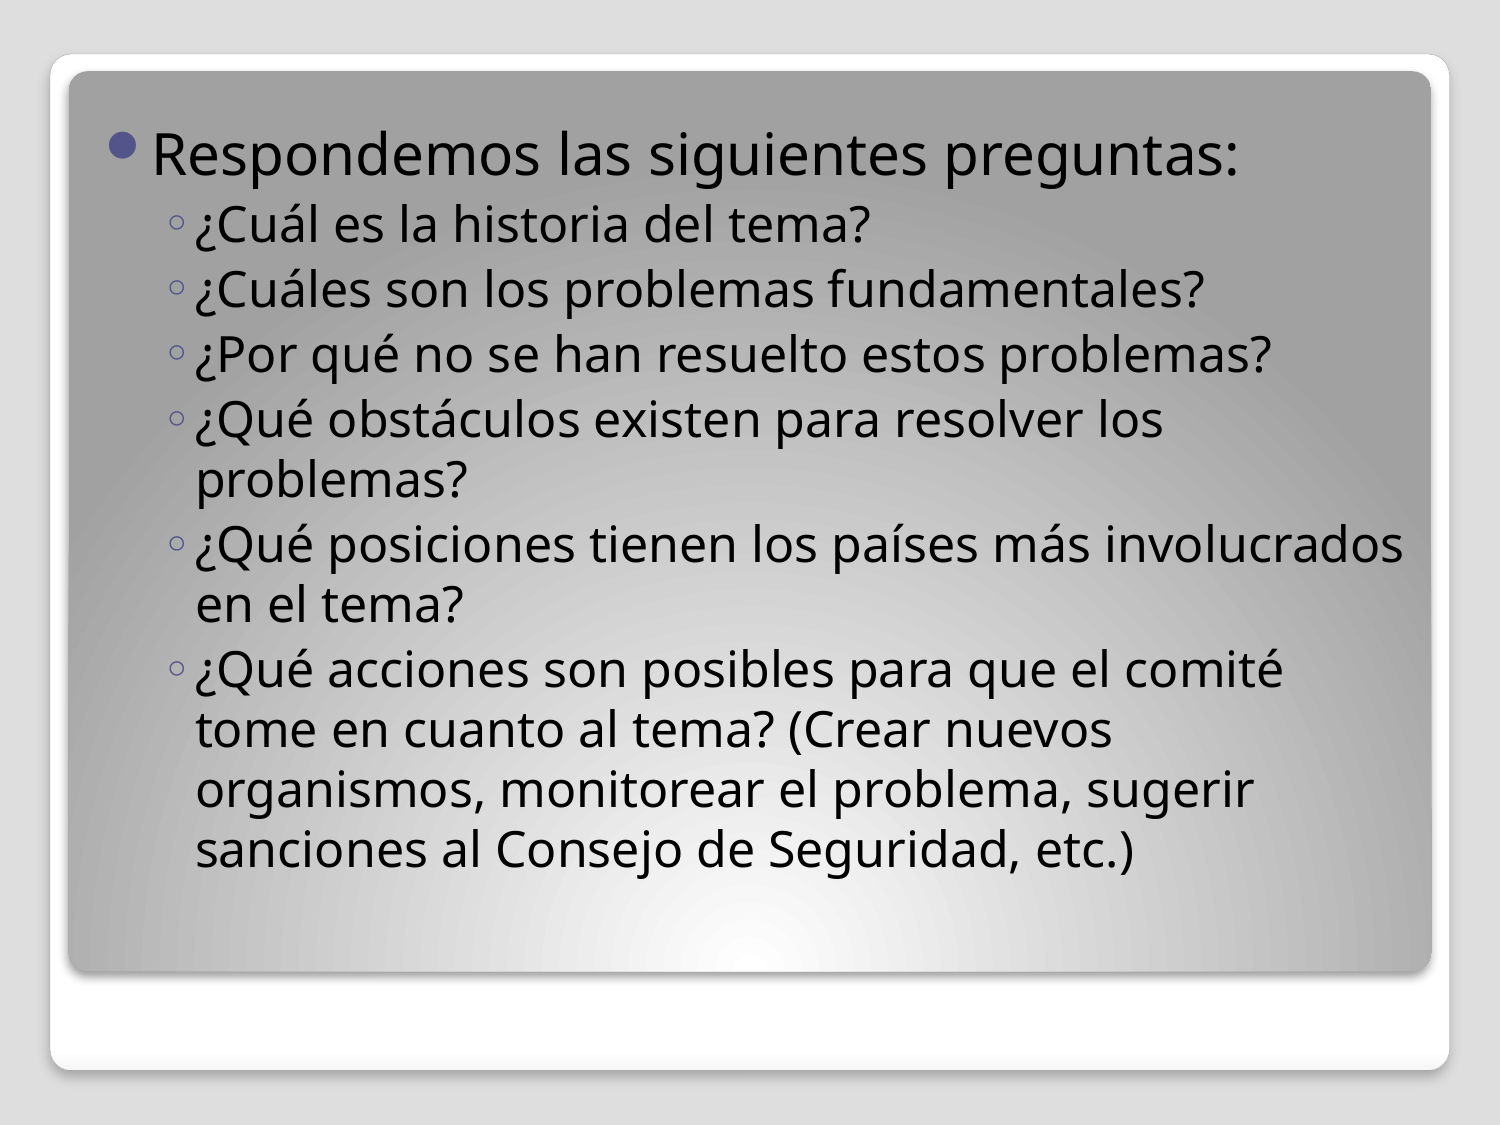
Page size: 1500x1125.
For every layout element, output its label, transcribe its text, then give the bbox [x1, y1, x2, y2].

list Respondemos las siguientes preguntas: ¿Cuál es la historia del tema? ¿Cuáles son los problemas fundamentales? ¿Por qué no se han resuelto estos problemas? ¿Qué obstáculos existen para resolver los problemas? ¿Qué posiciones tienen los países más involucrados en el tema? ¿Qué acciones son posibles para que el comité tome en cuanto al tema? (Crear nuevos organismos, monitorear el problema, sugerir sanciones al Consejo de Seguridad, etc.) [75, 101, 1425, 1005]
